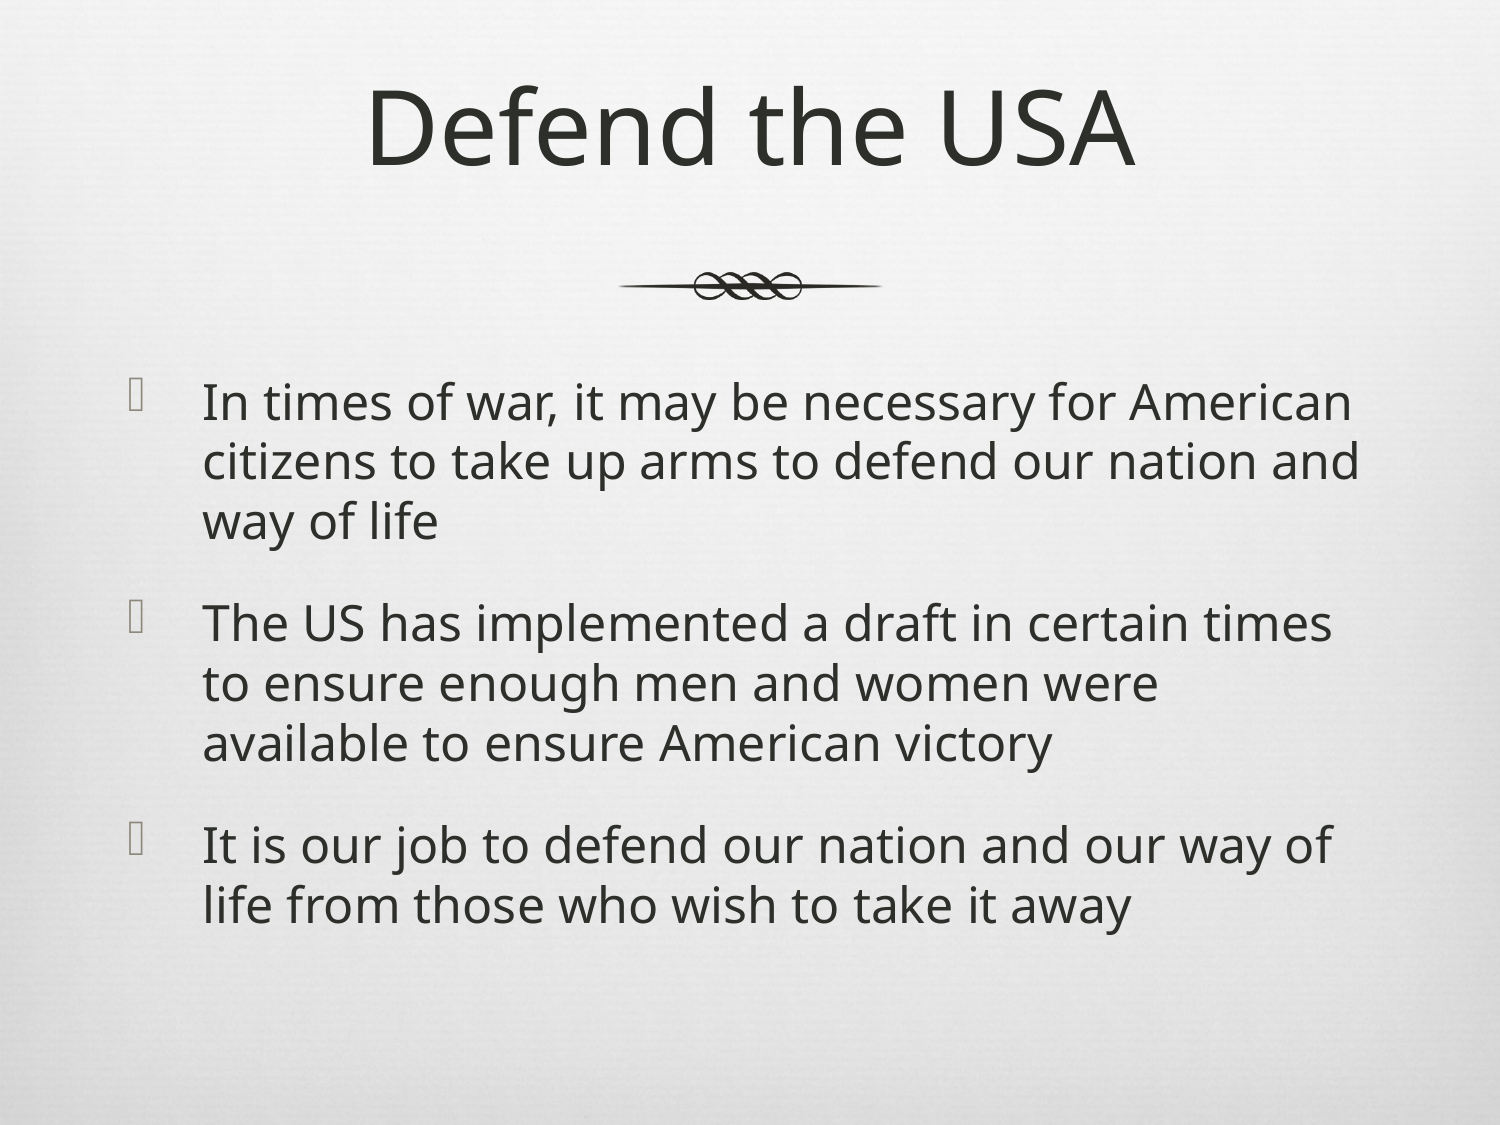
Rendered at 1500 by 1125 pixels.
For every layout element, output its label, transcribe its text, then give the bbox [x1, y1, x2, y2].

title Defend the USA [112, 11, 1388, 236]
list In times of war, it may be necessary for American citizens to take up arms to defend our nation and way of life The US has implemented a draft in certain times to ensure enough men and women were available to ensure American victory It is our job to defend our nation and our way of life from those who wish to take it away [112, 362, 1388, 963]
picture [615, 272, 885, 300]
